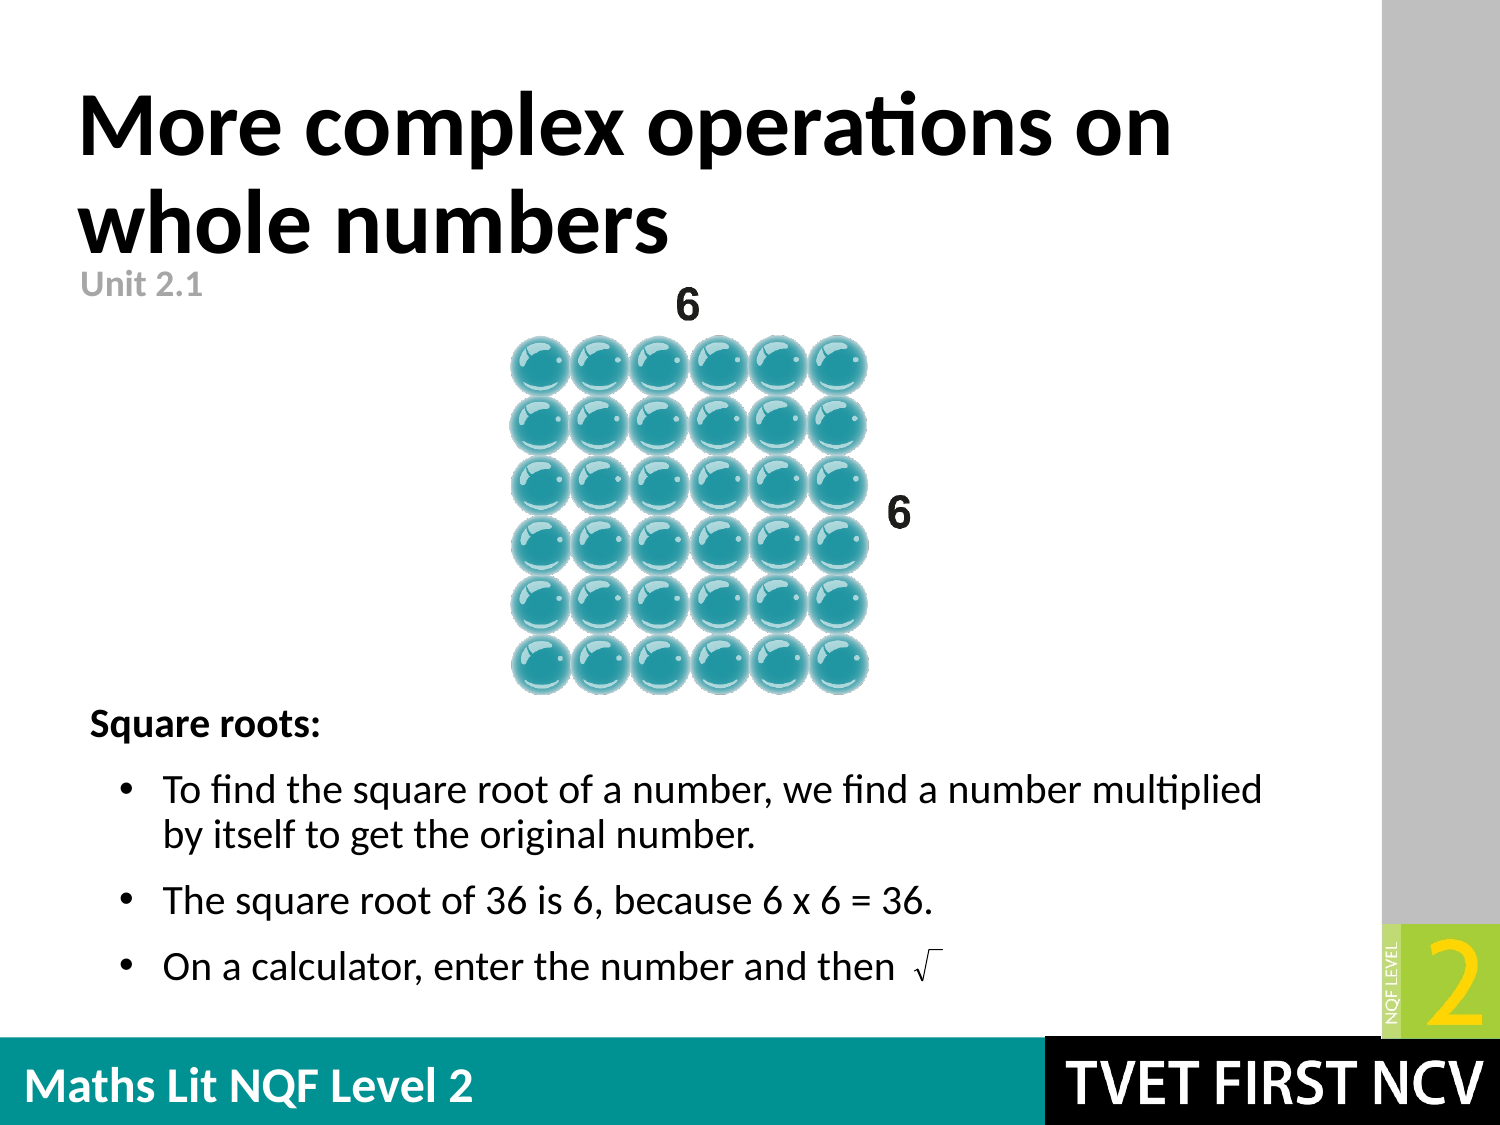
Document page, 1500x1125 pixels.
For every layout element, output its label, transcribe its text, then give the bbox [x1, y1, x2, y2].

picture [509, 280, 913, 695]
picture [1381, 924, 1500, 1039]
picture [1065, 1050, 1484, 1120]
text_box Square roots: To find the square root of a number, we find a number multiplied by itself to get the original number. The square root of 36 is 6, because 6 x 6 = 36. On a calculator, enter the number and then [75, 694, 1314, 1018]
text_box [909, 944, 948, 986]
list Unit 2.1 [65, 256, 1363, 307]
title More complex operations on whole numbers [62, 68, 1360, 187]
